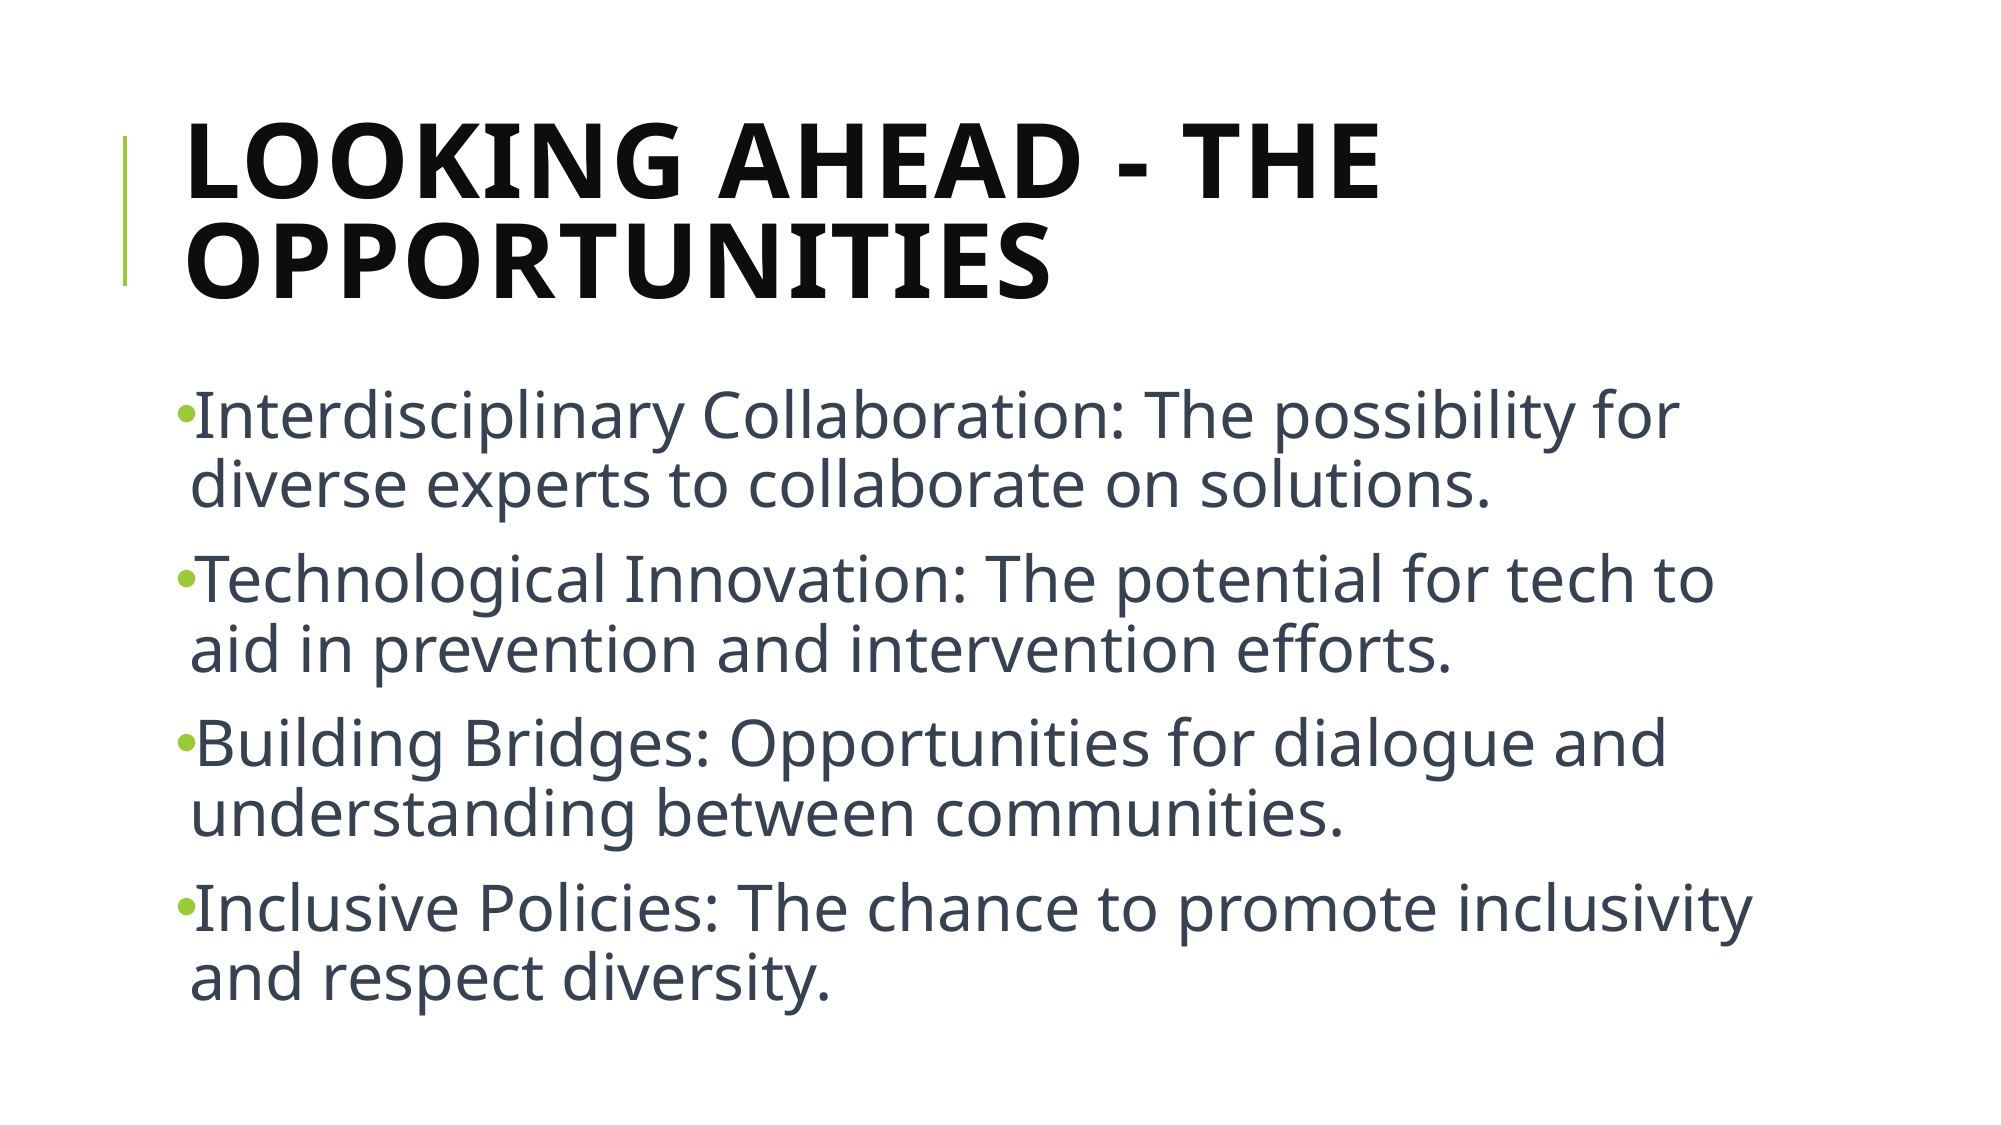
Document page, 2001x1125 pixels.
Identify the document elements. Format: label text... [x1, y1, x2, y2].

title Looking Ahead - The Opportunities [168, 96, 1763, 342]
list Interdisciplinary Collaboration: The possibility for diverse experts to collaborate on solutions. Technological Innovation: The potential for tech to aid in prevention and intervention efforts. Building Bridges: Opportunities for dialogue and understanding between communities. Inclusive Policies: The chance to promote inclusivity and respect diversity. [168, 375, 1763, 1035]
